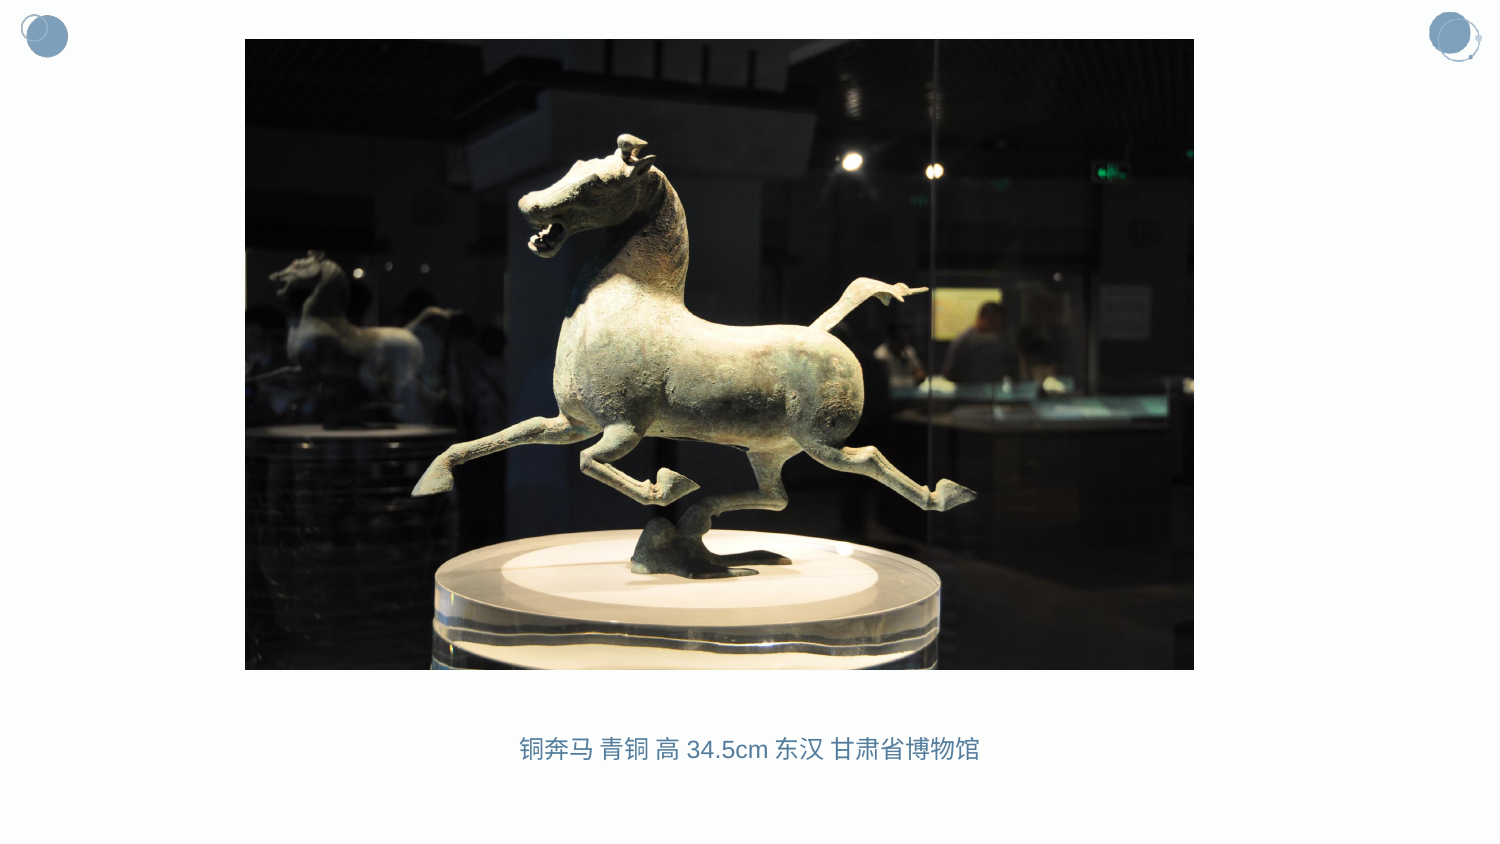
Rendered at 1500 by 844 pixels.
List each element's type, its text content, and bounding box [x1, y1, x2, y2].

text_box 铜奔马 青铜 高34.5cm东汉 甘肃省博物馆 [214, 726, 1286, 772]
picture [0, 0, 89, 73]
picture [1411, 0, 1500, 73]
picture [245, 39, 1194, 670]
